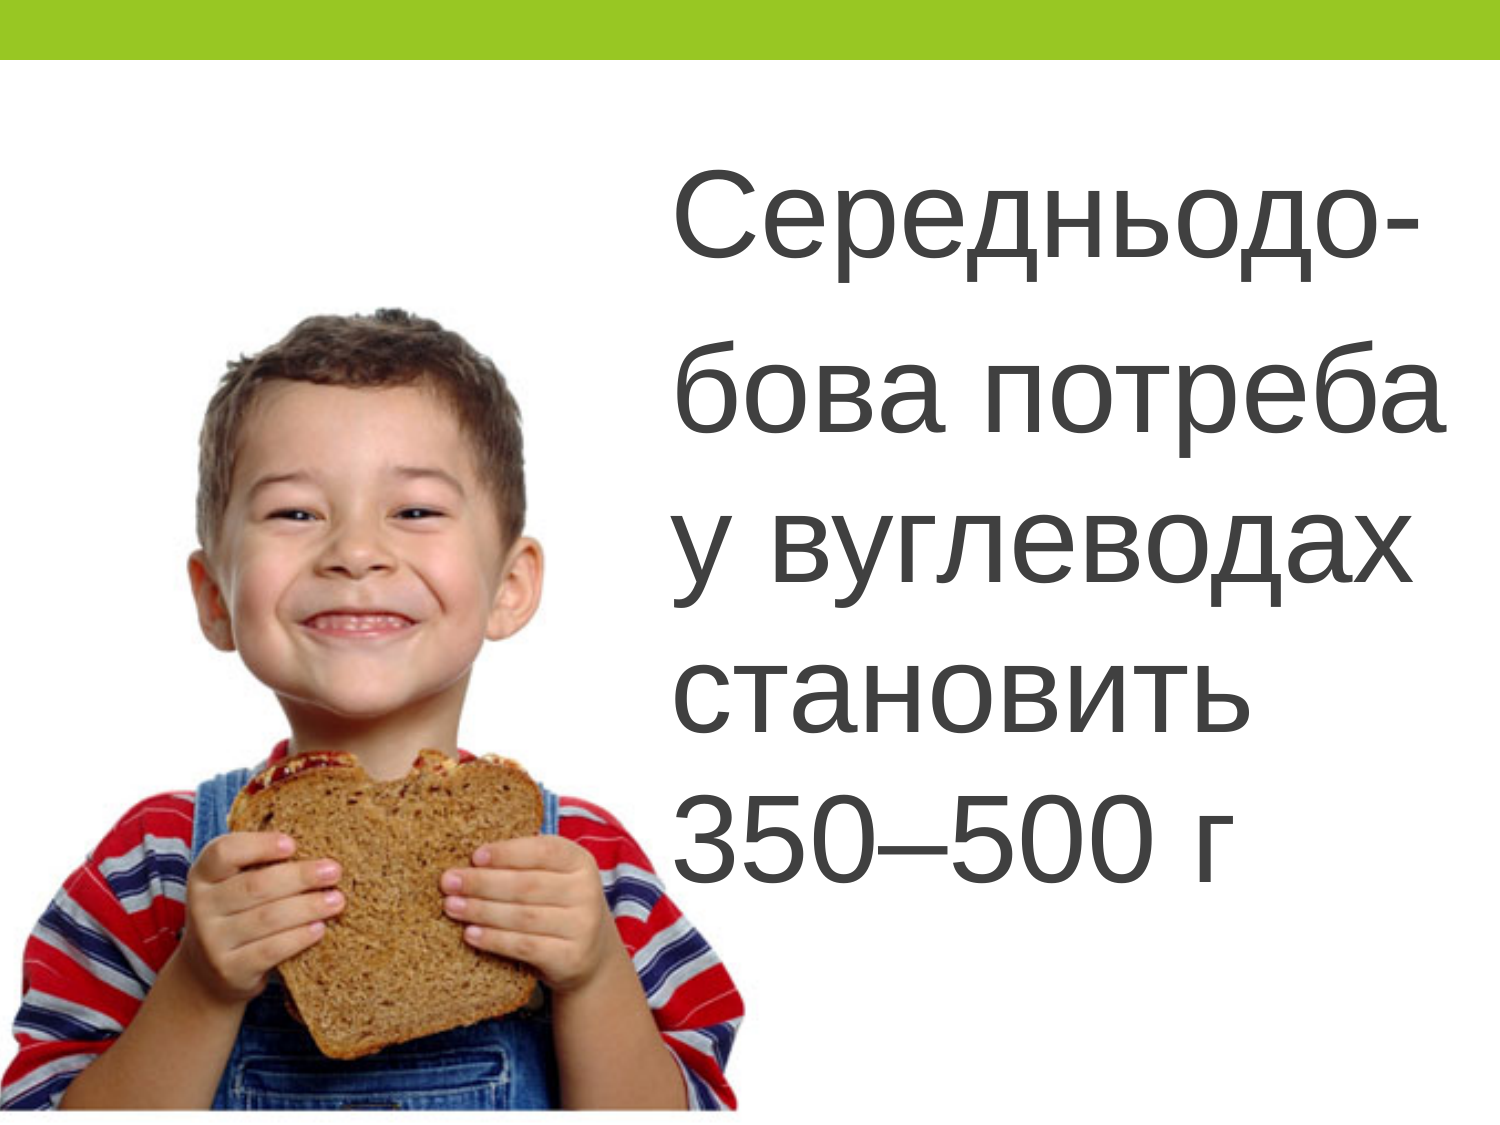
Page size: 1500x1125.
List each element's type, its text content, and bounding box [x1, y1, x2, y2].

list Середньодо- бова потреба у вуглеводах становить 350–500 г [655, 125, 1483, 965]
picture [0, 290, 810, 1125]
